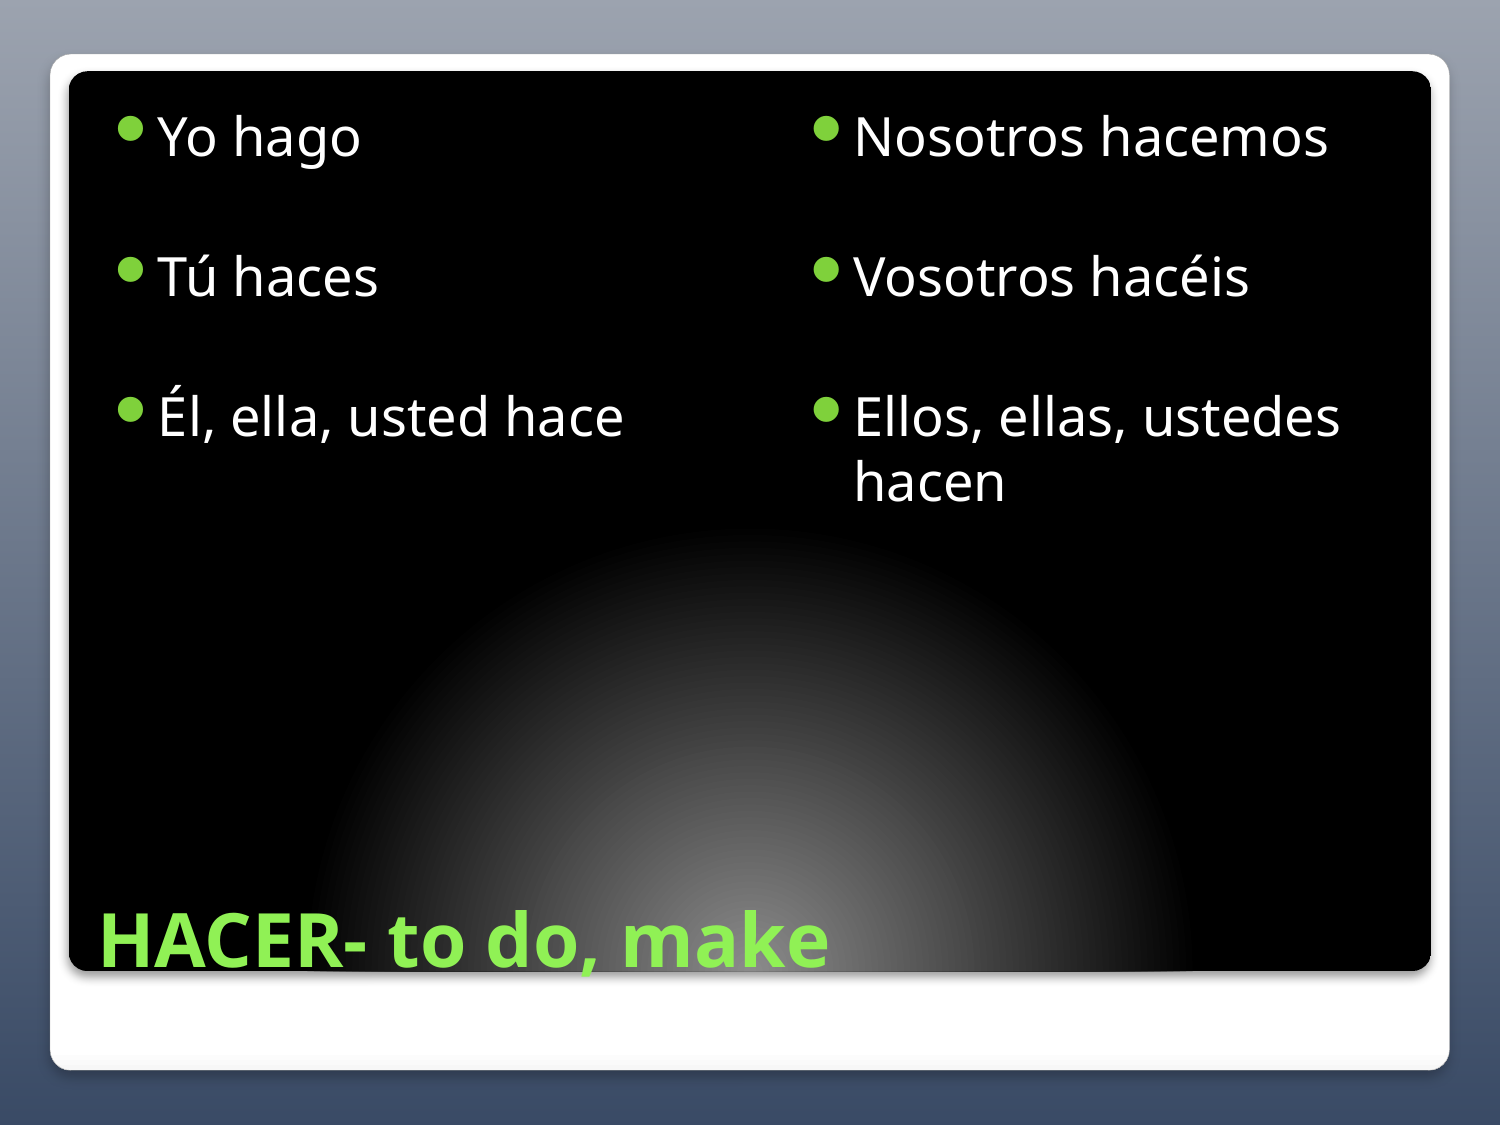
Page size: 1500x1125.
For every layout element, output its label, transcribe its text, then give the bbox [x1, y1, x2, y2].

list Yo hago Tú haces Él, ella, usted hace [84, 86, 730, 807]
list Nosotros hacemos Vosotros hacéis Ellos, ellas, ustedes hacen [780, 86, 1426, 807]
title HACER- to do, make [82, 817, 1425, 991]
